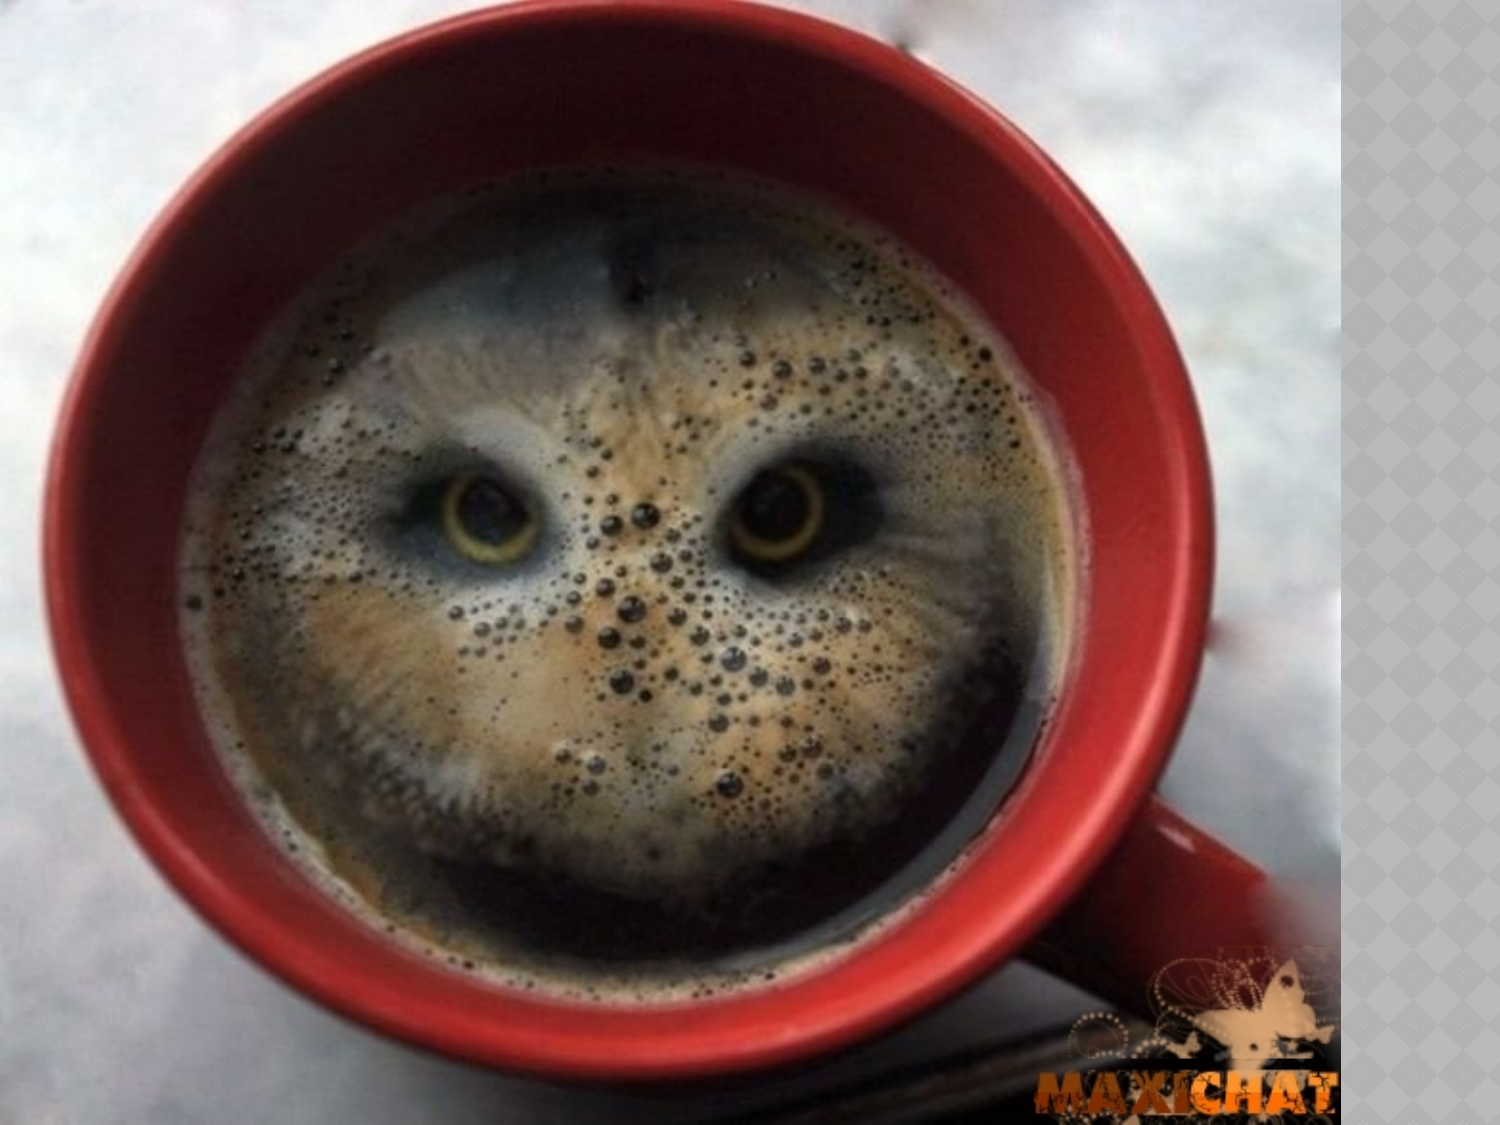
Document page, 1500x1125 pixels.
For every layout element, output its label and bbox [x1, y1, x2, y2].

picture [0, 0, 1341, 1125]
